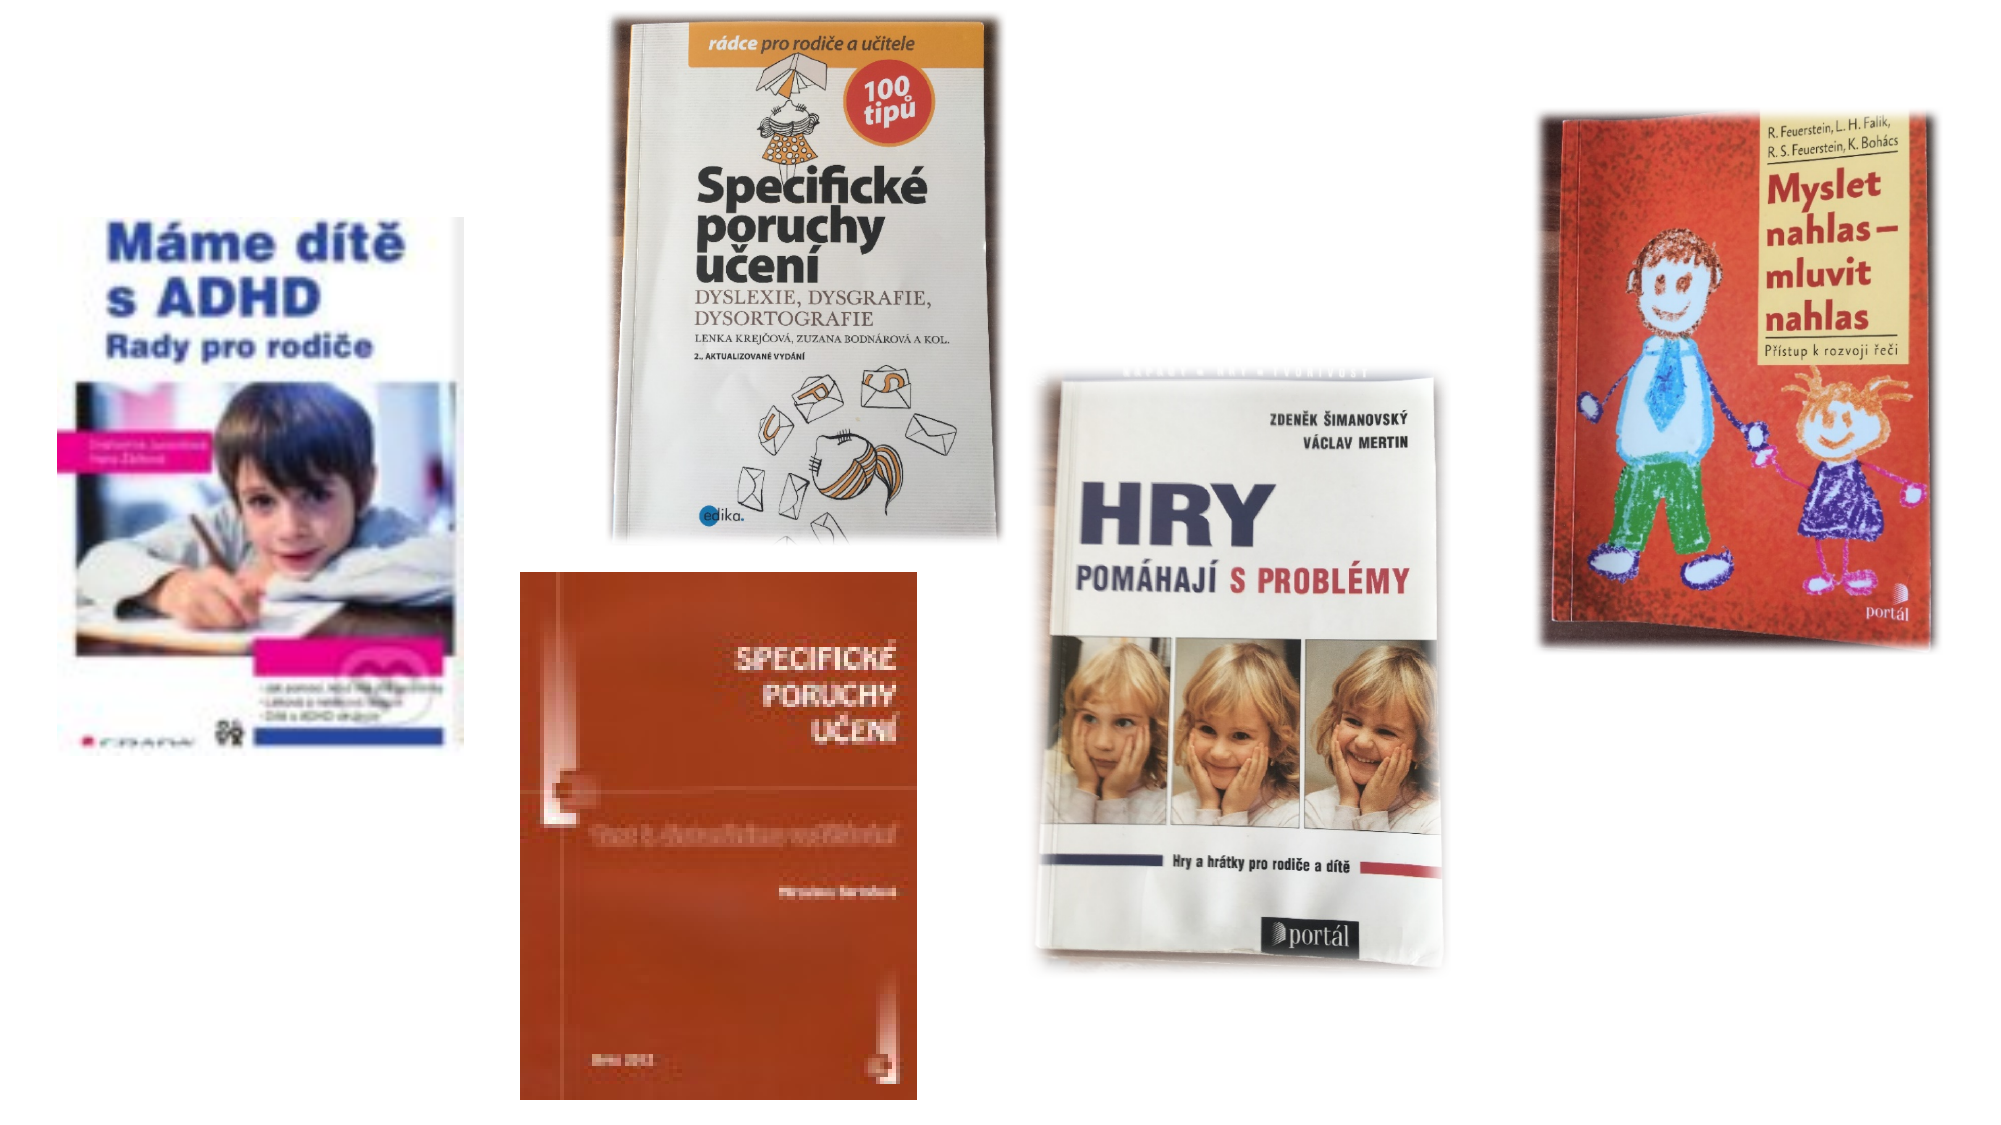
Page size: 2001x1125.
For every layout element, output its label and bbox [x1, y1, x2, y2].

picture [520, 572, 917, 1100]
list [537, 76, 1073, 479]
picture [620, 25, 991, 76]
picture [620, 123, 2000, 948]
picture [57, 217, 464, 756]
